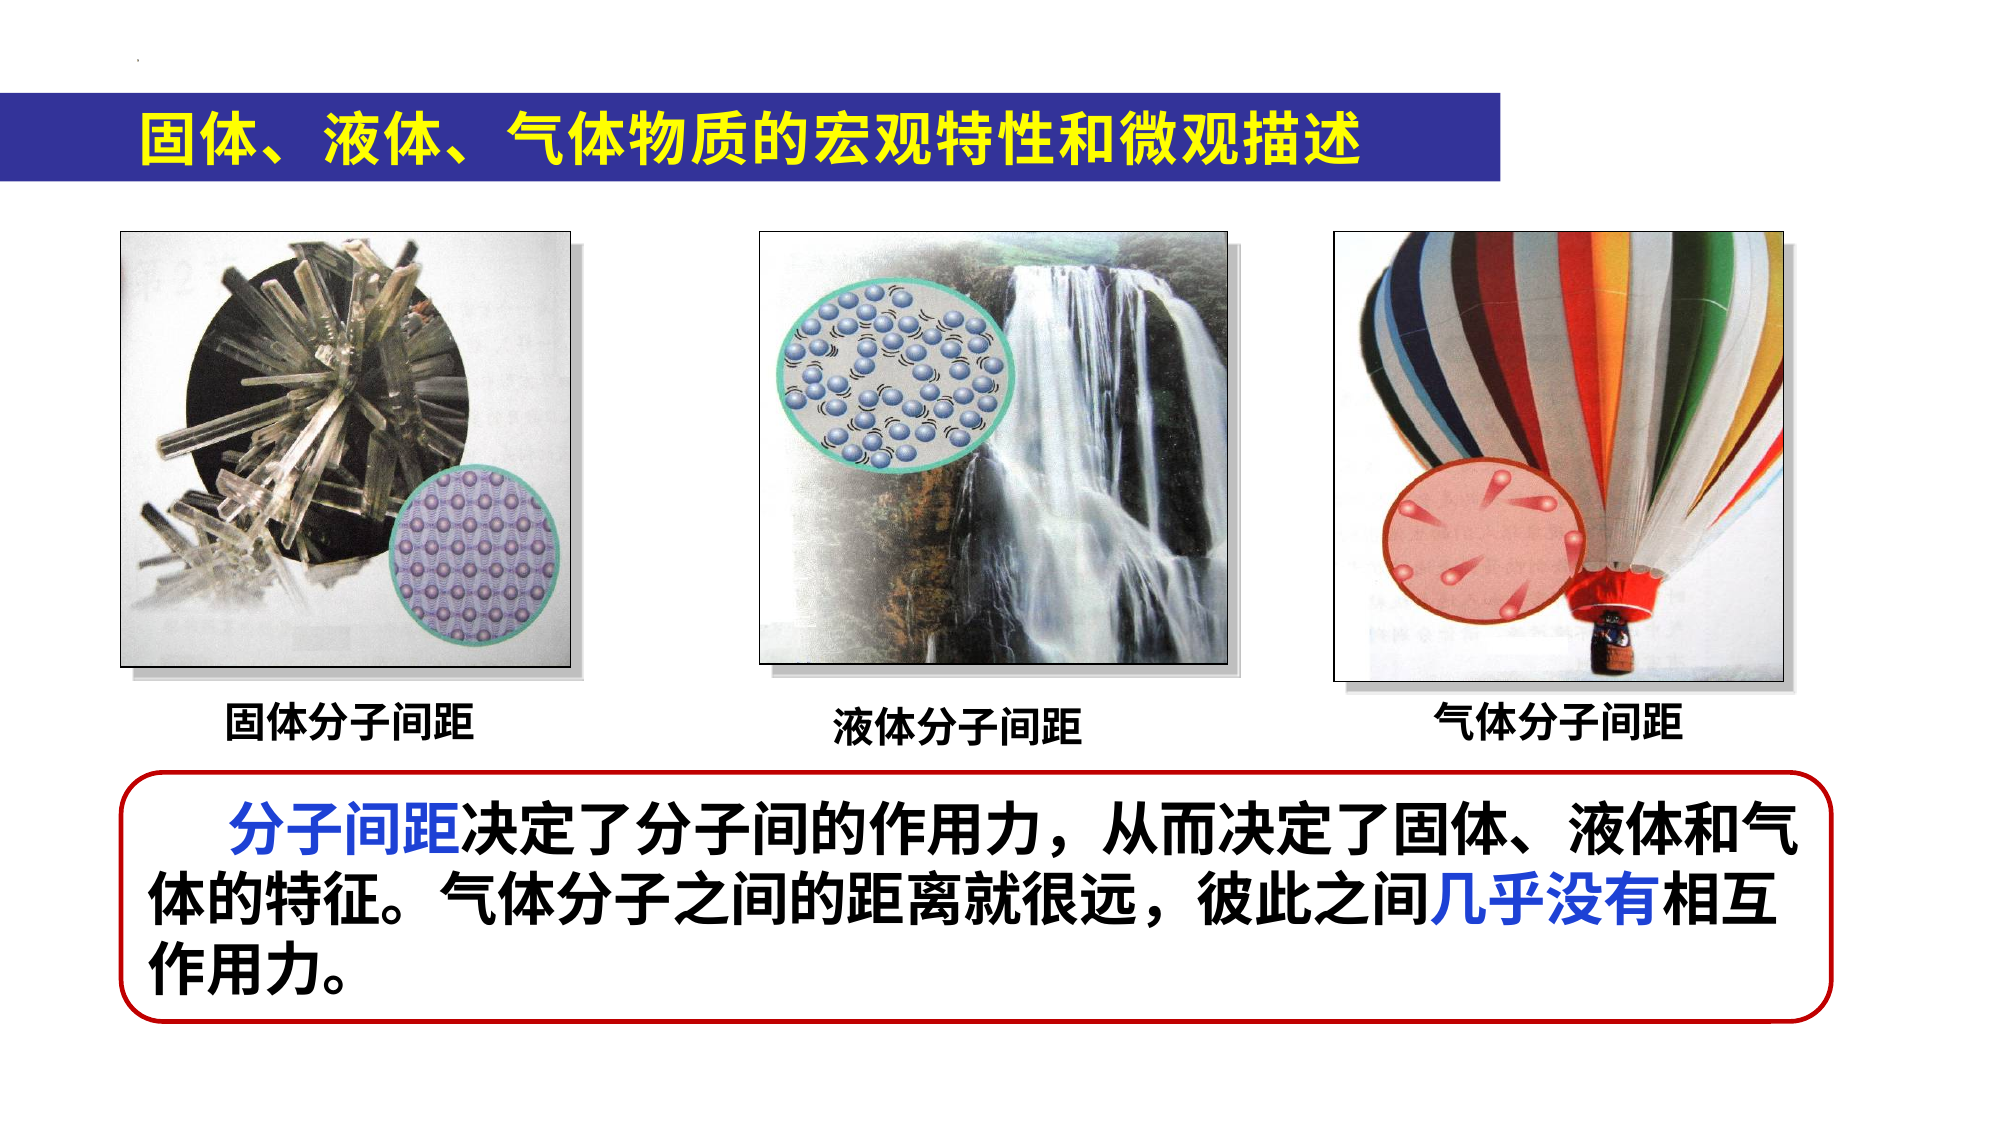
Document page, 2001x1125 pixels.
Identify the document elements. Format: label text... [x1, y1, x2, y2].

text_box 分子间距决定了分子间的作用力，从而决定了固体、液体和气体的特征。气体分子之间的距离就很远，彼此之间几乎没有相互作用力。 [121, 772, 1832, 1022]
picture [1334, 232, 1783, 681]
text_box 固体分子间距 [125, 675, 574, 753]
text_box 气体分子间距 [1381, 681, 1737, 753]
picture [121, 232, 570, 667]
text_box 固体、液体、气体物质的宏观特性和微观描述 [0, 92, 1501, 182]
text_box 液体分子间距 [750, 680, 1166, 759]
picture [760, 232, 1227, 664]
